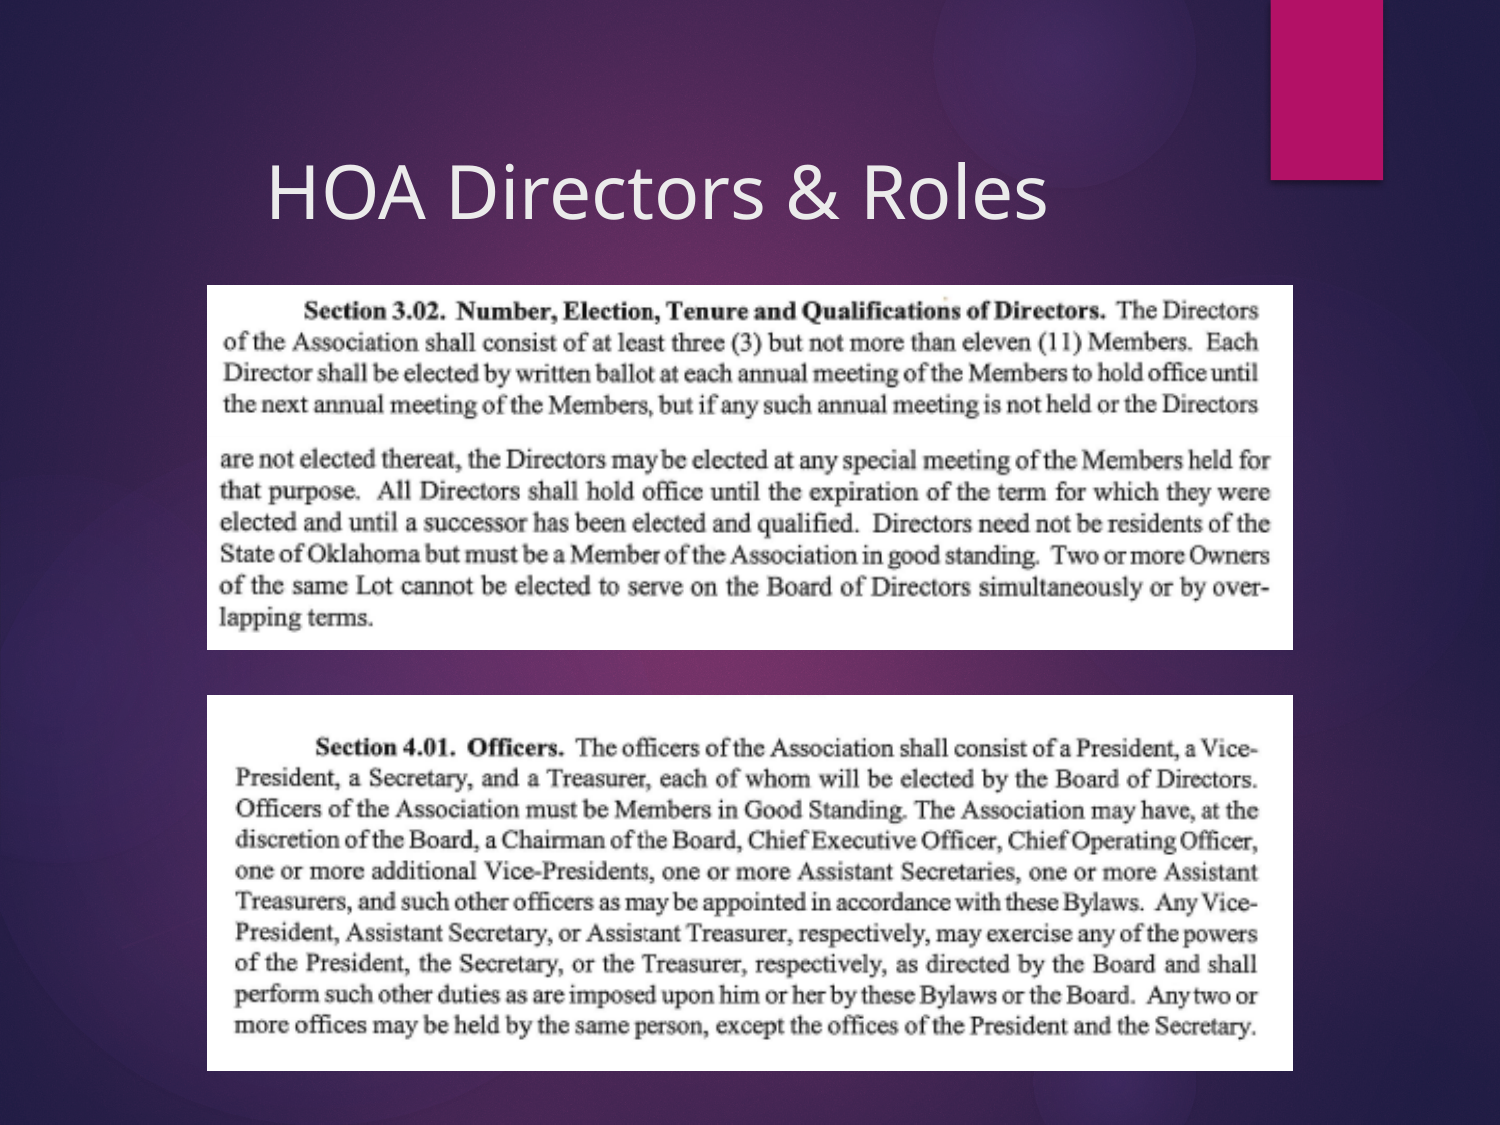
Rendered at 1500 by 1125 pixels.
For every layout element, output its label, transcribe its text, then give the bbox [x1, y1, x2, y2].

picture [207, 694, 1293, 1072]
title HOA Directors & Roles [79, 74, 1237, 304]
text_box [207, 285, 1293, 650]
